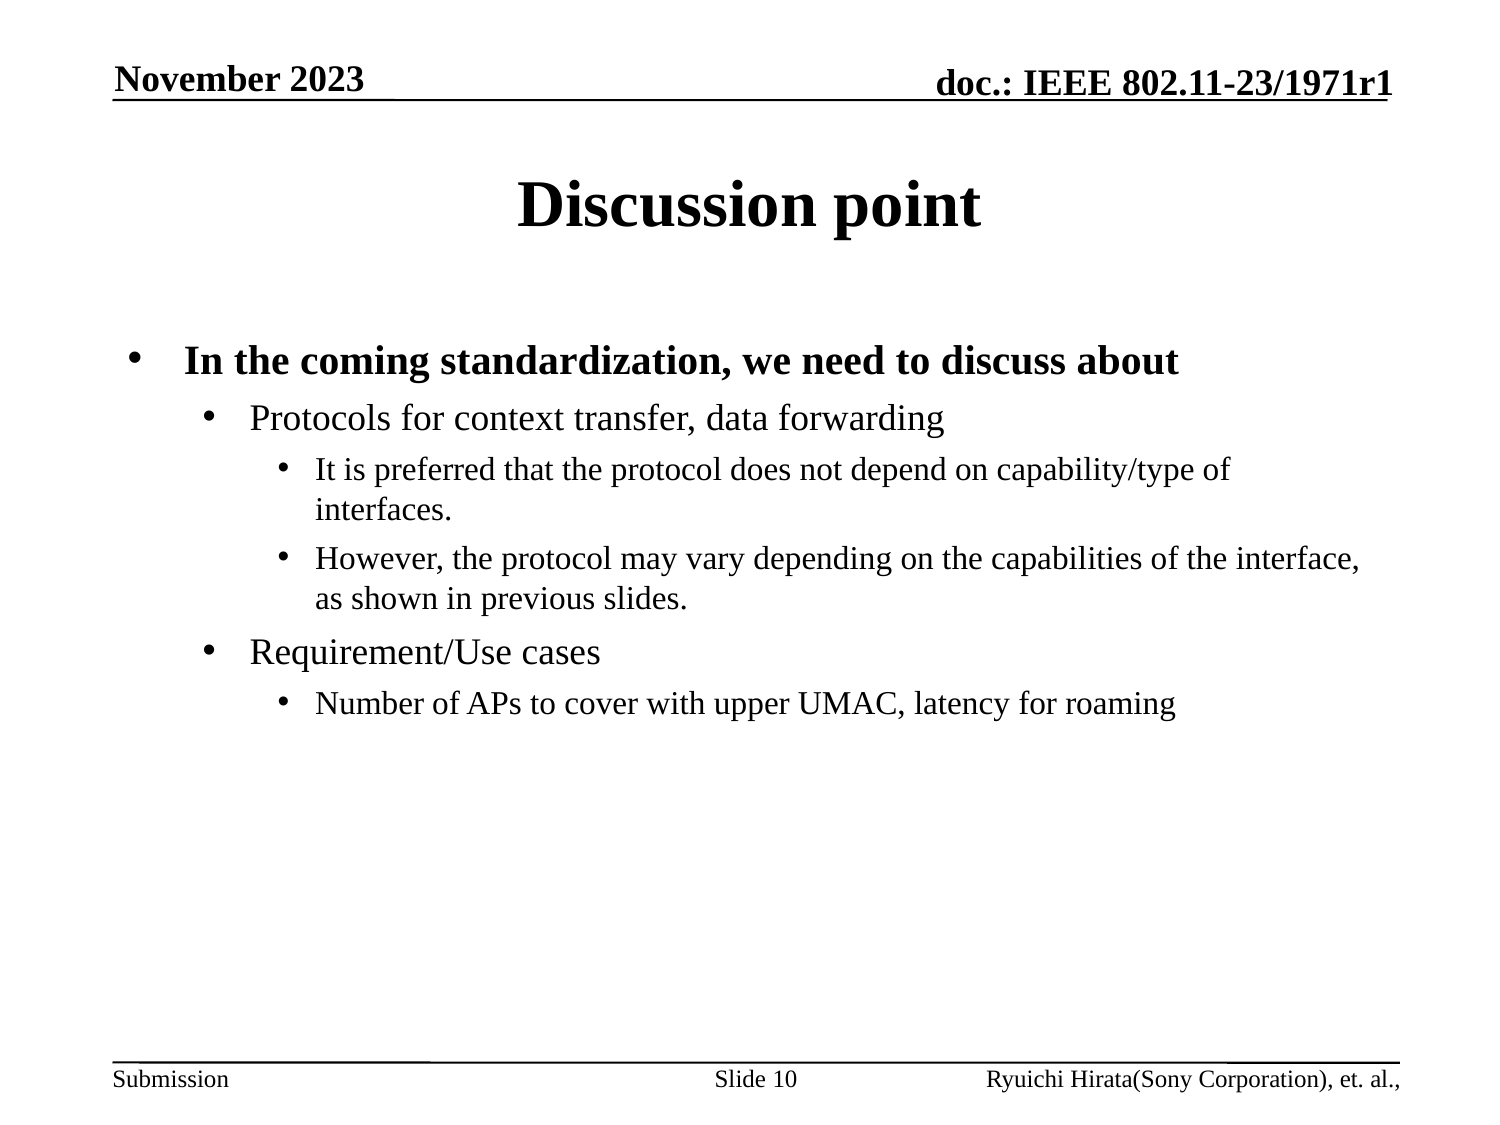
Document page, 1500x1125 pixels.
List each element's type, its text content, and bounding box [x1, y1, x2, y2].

footer Ryuichi Hirata(Sony Corporation), et. al., [878, 1061, 1402, 1093]
title Discussion point [112, 112, 1388, 288]
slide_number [114, 54, 423, 100]
slide_number Slide 10 [712, 1061, 800, 1123]
list In the coming standardization, we need to discuss about Protocols for context transfer, data forwarding It is preferred that the protocol does not depend on capability/type of interfaces. However, the protocol may vary depending on the capabilities of the interface, as shown in previous slides. Requirement/Use cases Number of APs to cover with upper UMAC, latency for roaming [112, 324, 1388, 1000]
